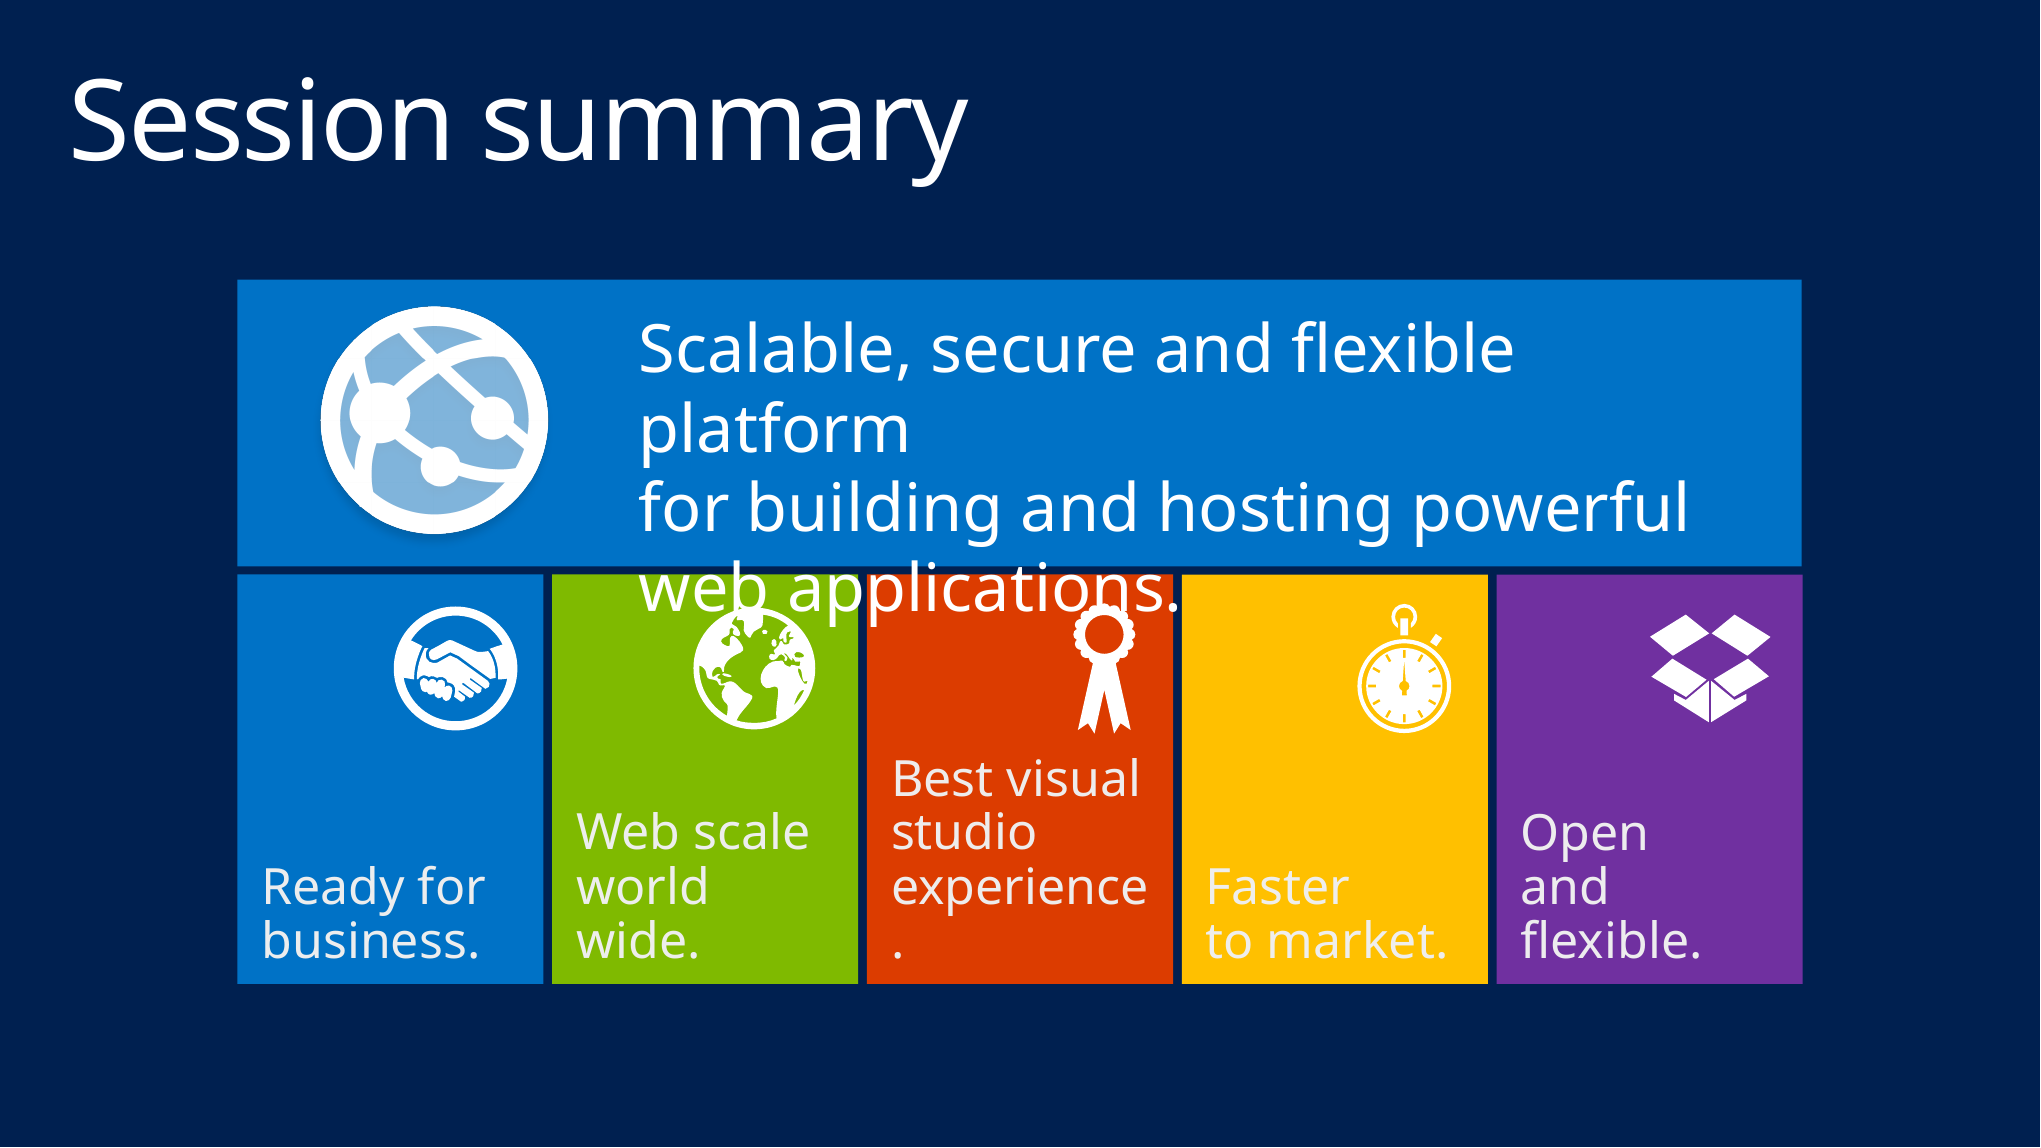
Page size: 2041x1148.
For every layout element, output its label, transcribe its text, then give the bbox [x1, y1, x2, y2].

text_box Best visual studio experience. [866, 633, 1174, 985]
text_box [1711, 614, 1771, 656]
text_box Scalable, secure and flexible platform for building and hosting powerful web applications. [623, 297, 1802, 633]
text_box [1391, 603, 1418, 628]
text_box [1430, 633, 1443, 647]
text_box [1357, 639, 1452, 734]
text_box Faster to market. [1181, 633, 1489, 985]
text_box Web scale world wide. [551, 574, 859, 985]
text_box [1400, 618, 1409, 636]
text_box Ready for business. [237, 574, 544, 985]
text_box [393, 606, 518, 731]
picture [310, 297, 558, 546]
text_box Open and flexible. [1496, 574, 1803, 985]
text_box [1711, 658, 1769, 723]
text_box [693, 607, 816, 730]
text_box [237, 279, 1802, 567]
text_box [1651, 658, 1709, 723]
text_box [1650, 614, 1710, 656]
text_box [1073, 603, 1136, 734]
title Session summary [45, 48, 1996, 200]
